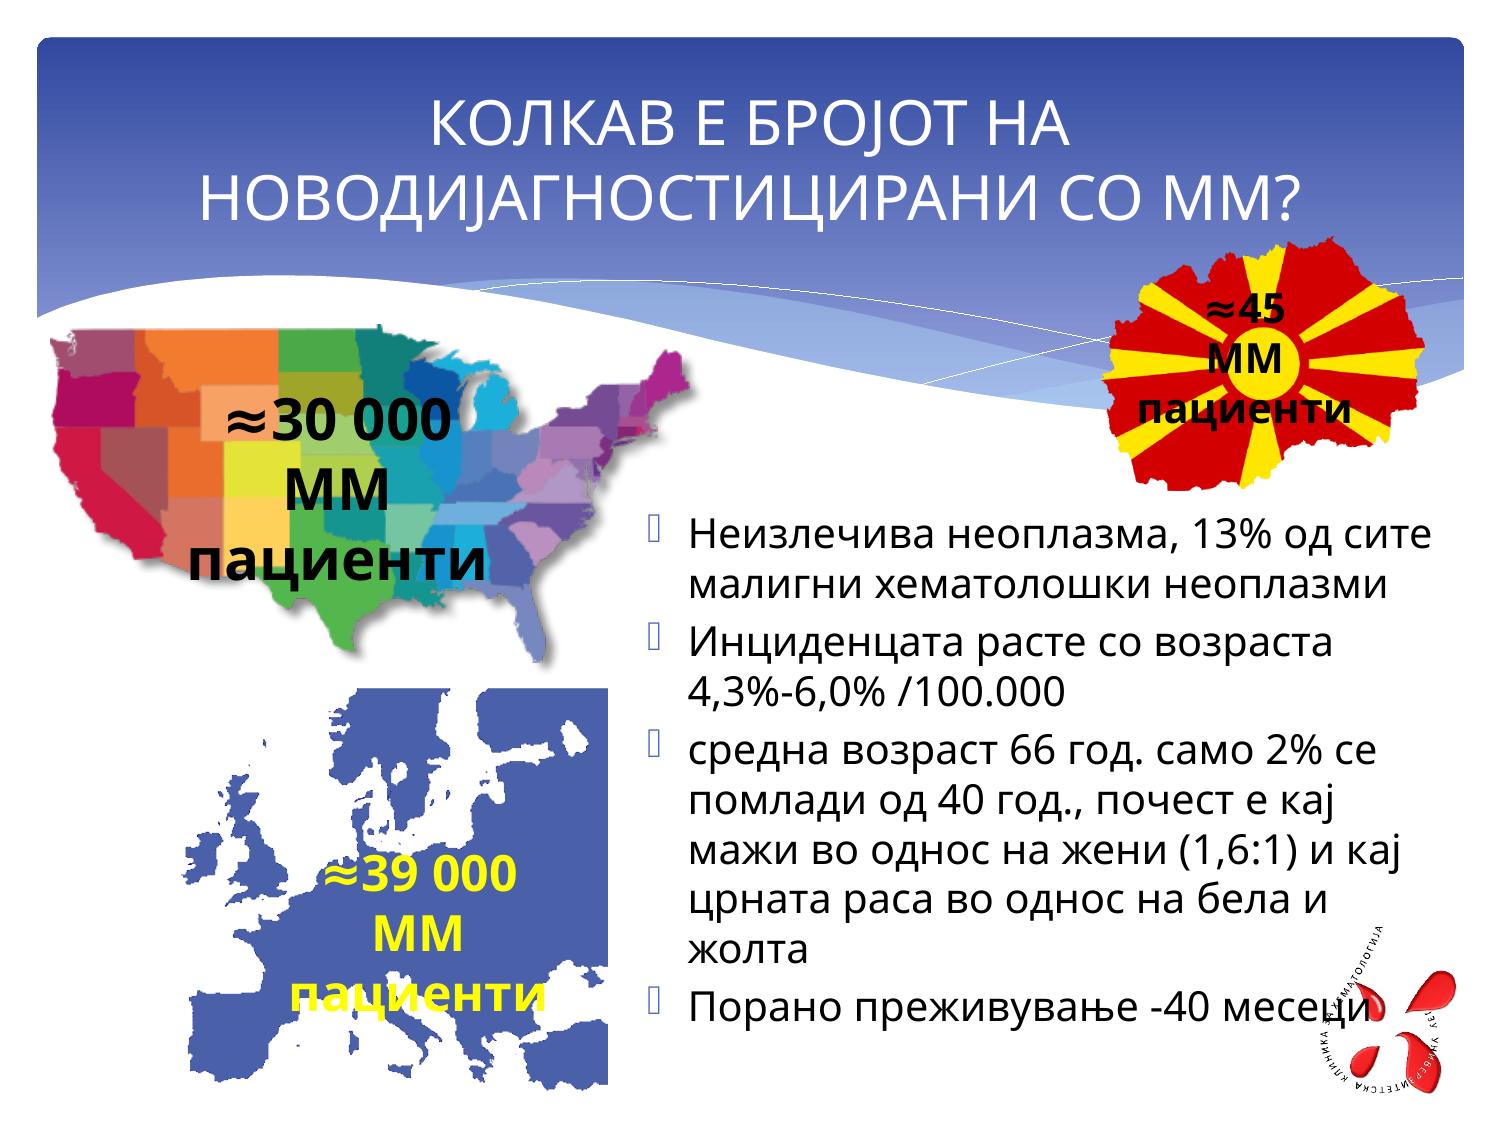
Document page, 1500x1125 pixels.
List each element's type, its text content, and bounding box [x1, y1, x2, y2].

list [49, 324, 690, 663]
text_box ≈45 MM пациенти [1088, 273, 1094, 439]
picture [1301, 924, 1474, 1097]
text_box Неизлечива неоплазма, 13% од сите малигни хематолошки неоплазми Инциденцата расте со возраста 4,3%-6,0% /100.000 средна возраст 66 год. само 2% се помлади од 40 год., почест е кај мажи во однос на жени (1,6:1) и кај црната раса во однос на бела и жолта Порано преживување -40 месеци [632, 499, 1458, 1042]
picture [1100, 236, 1426, 492]
title КОЛКАВ Е БРОЈОТ НА НОВОДИЈАГНОСТИЦИРАНИ СО ММ? [75, 55, 1425, 261]
picture [87, 687, 608, 1092]
